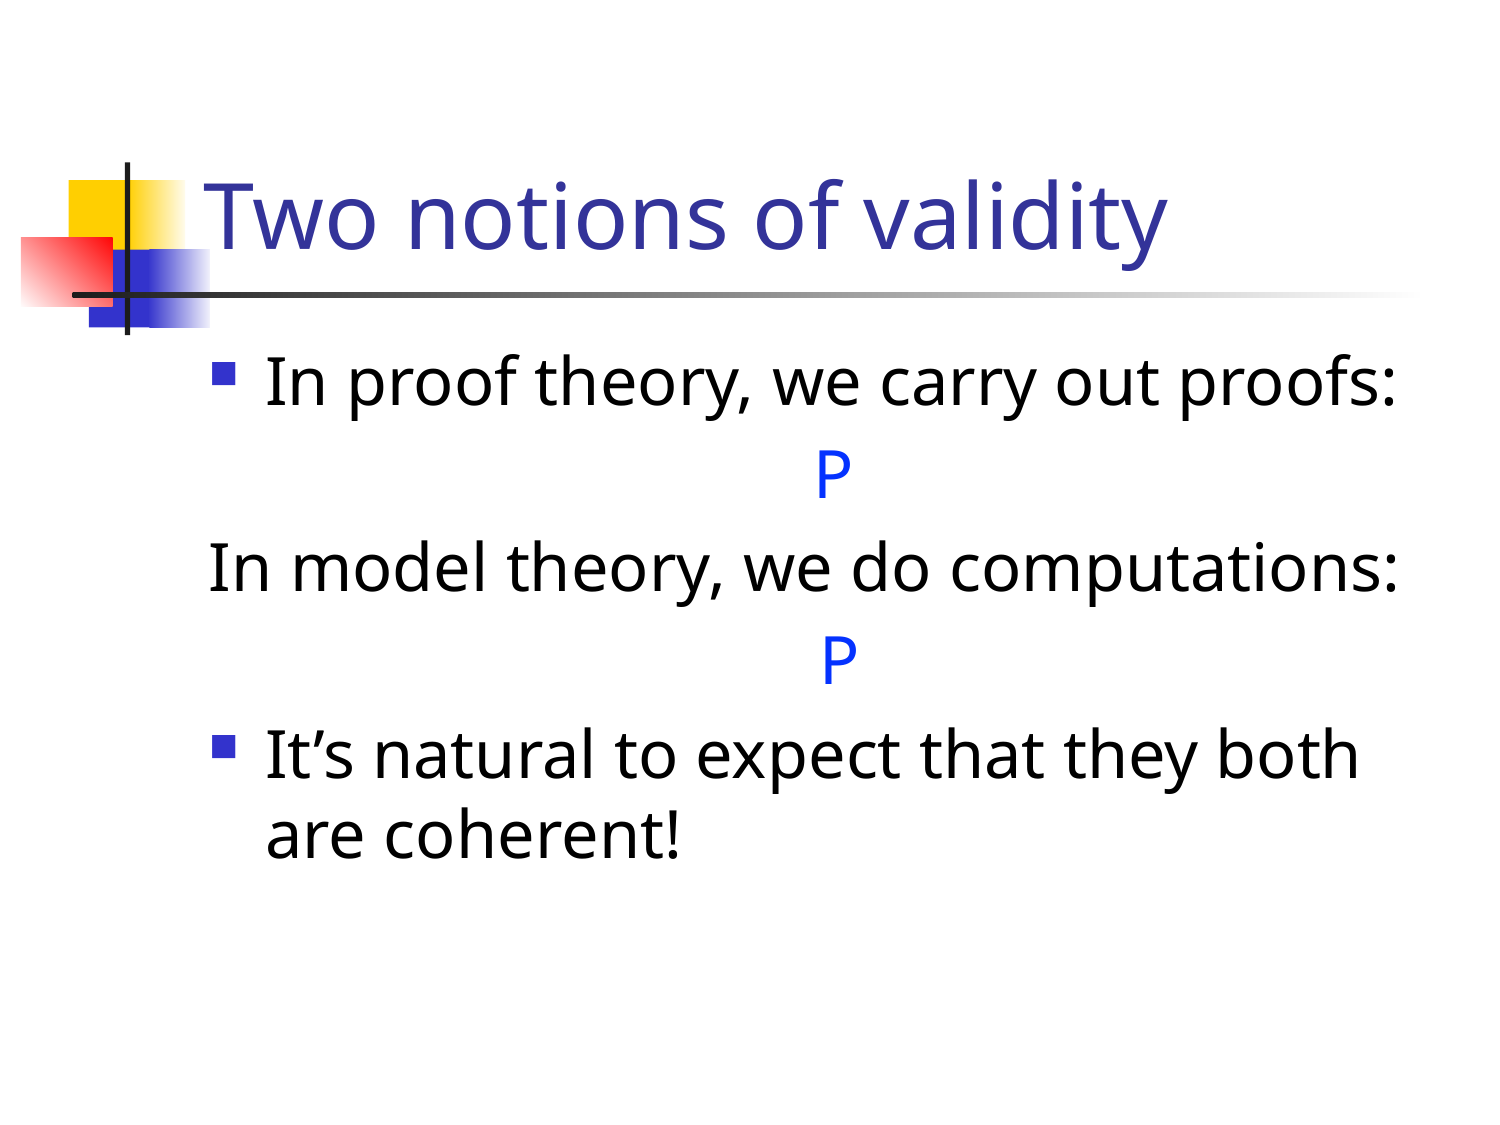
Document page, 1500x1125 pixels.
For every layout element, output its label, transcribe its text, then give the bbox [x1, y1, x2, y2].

title Two notions of validity [188, 35, 1468, 275]
